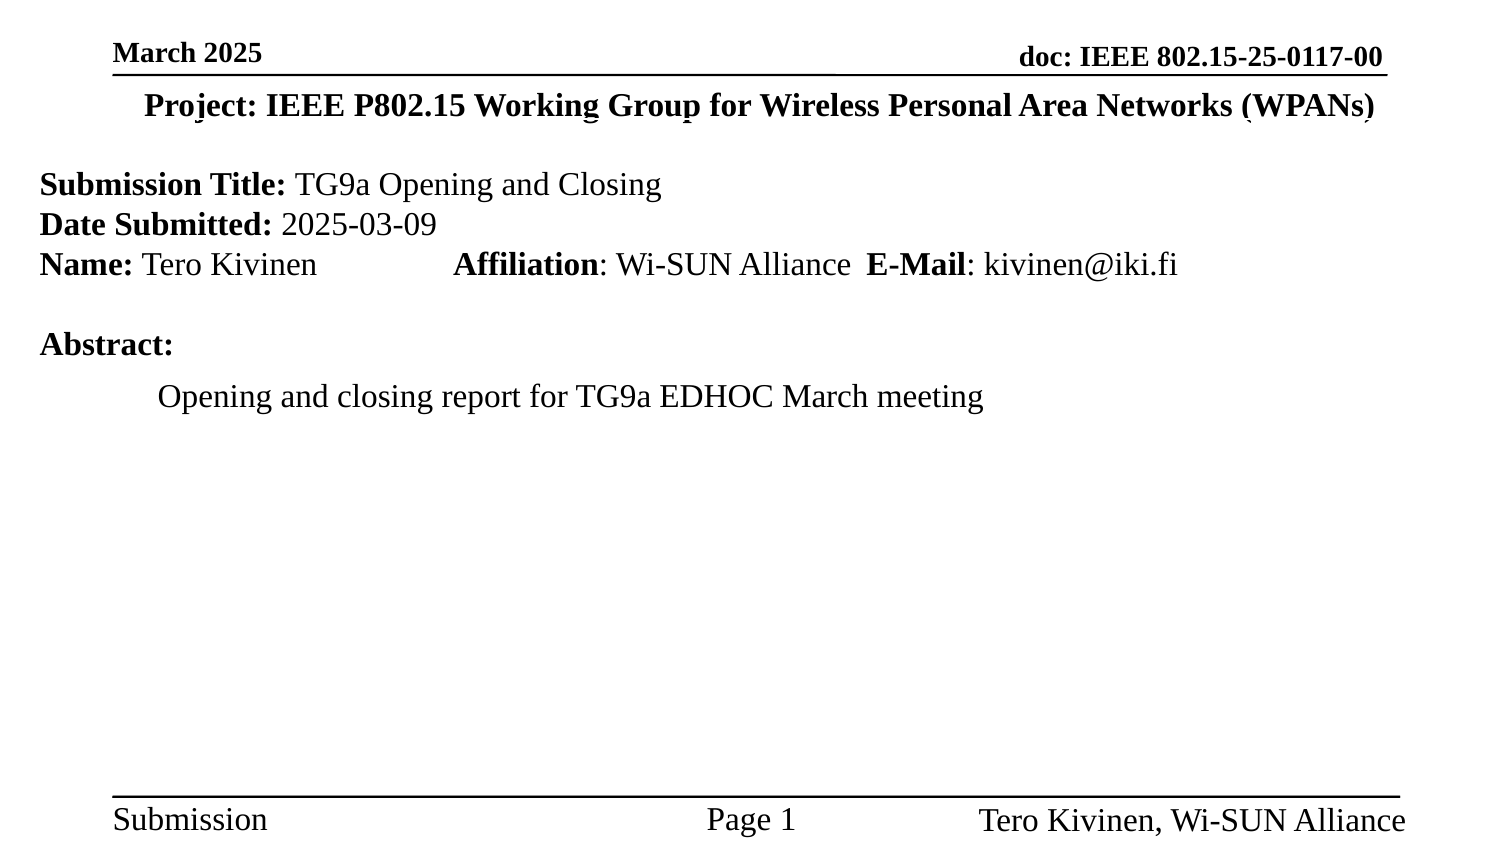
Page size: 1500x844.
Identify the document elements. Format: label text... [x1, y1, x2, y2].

text_box Project: IEEE P802.15 Working Group for Wireless Personal Area Networks (WPANs) Submission Title: TG9a Opening and Closing Date Submitted: 2025-03-09 Name: Tero Kivinen Affiliation: Wi-SUN Alliance E-Mail: kivinen@iki.fi Abstract: Opening and closing report for TG9a EDHOC March meeting [24, 75, 1497, 642]
